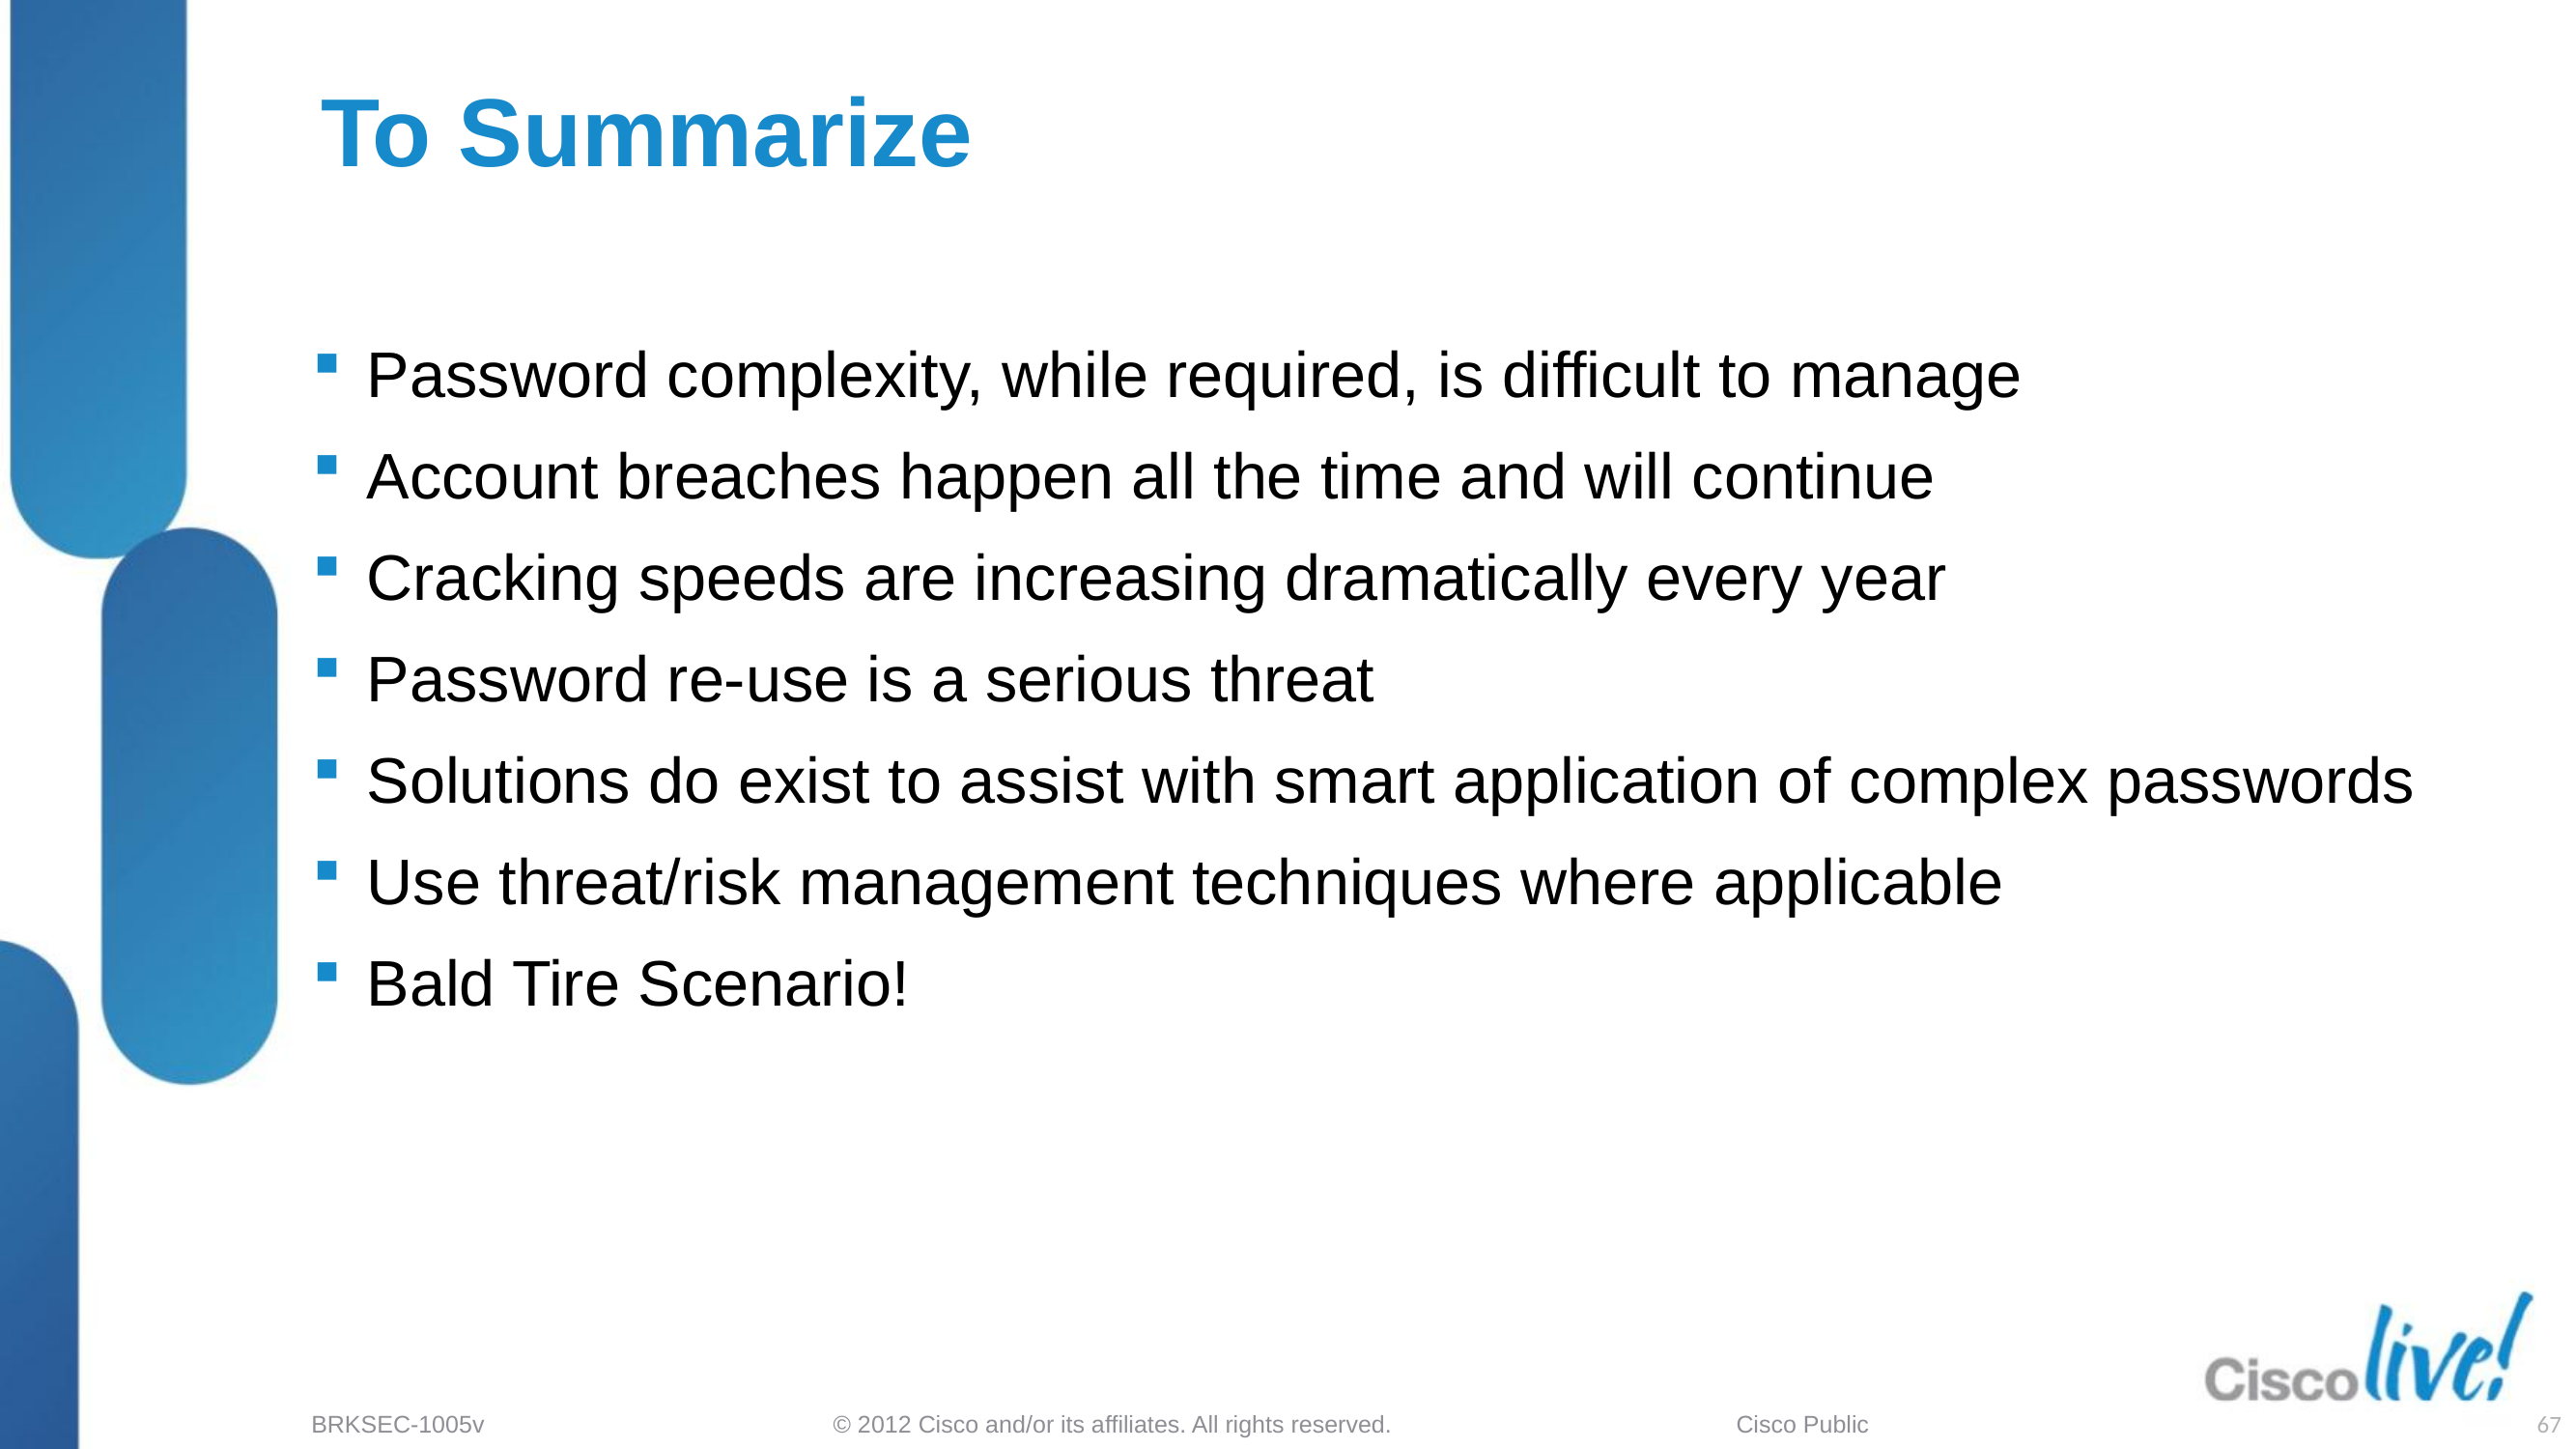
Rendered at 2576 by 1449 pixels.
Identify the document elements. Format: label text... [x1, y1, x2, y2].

picture [0, 0, 2576, 1449]
list Password complexity, while required, is difficult to manage Account breaches happen all the time and will continue Cracking speeds are increasing dramatically every year Password re-use is a serious threat Solutions do exist to assist with smart application of complex passwords Use threat/risk management techniques where applicable Bald Tire Scenario! [297, 326, 2496, 1283]
title To Summarize [297, 58, 2496, 300]
slide_number 67 [2495, 1384, 2576, 1449]
